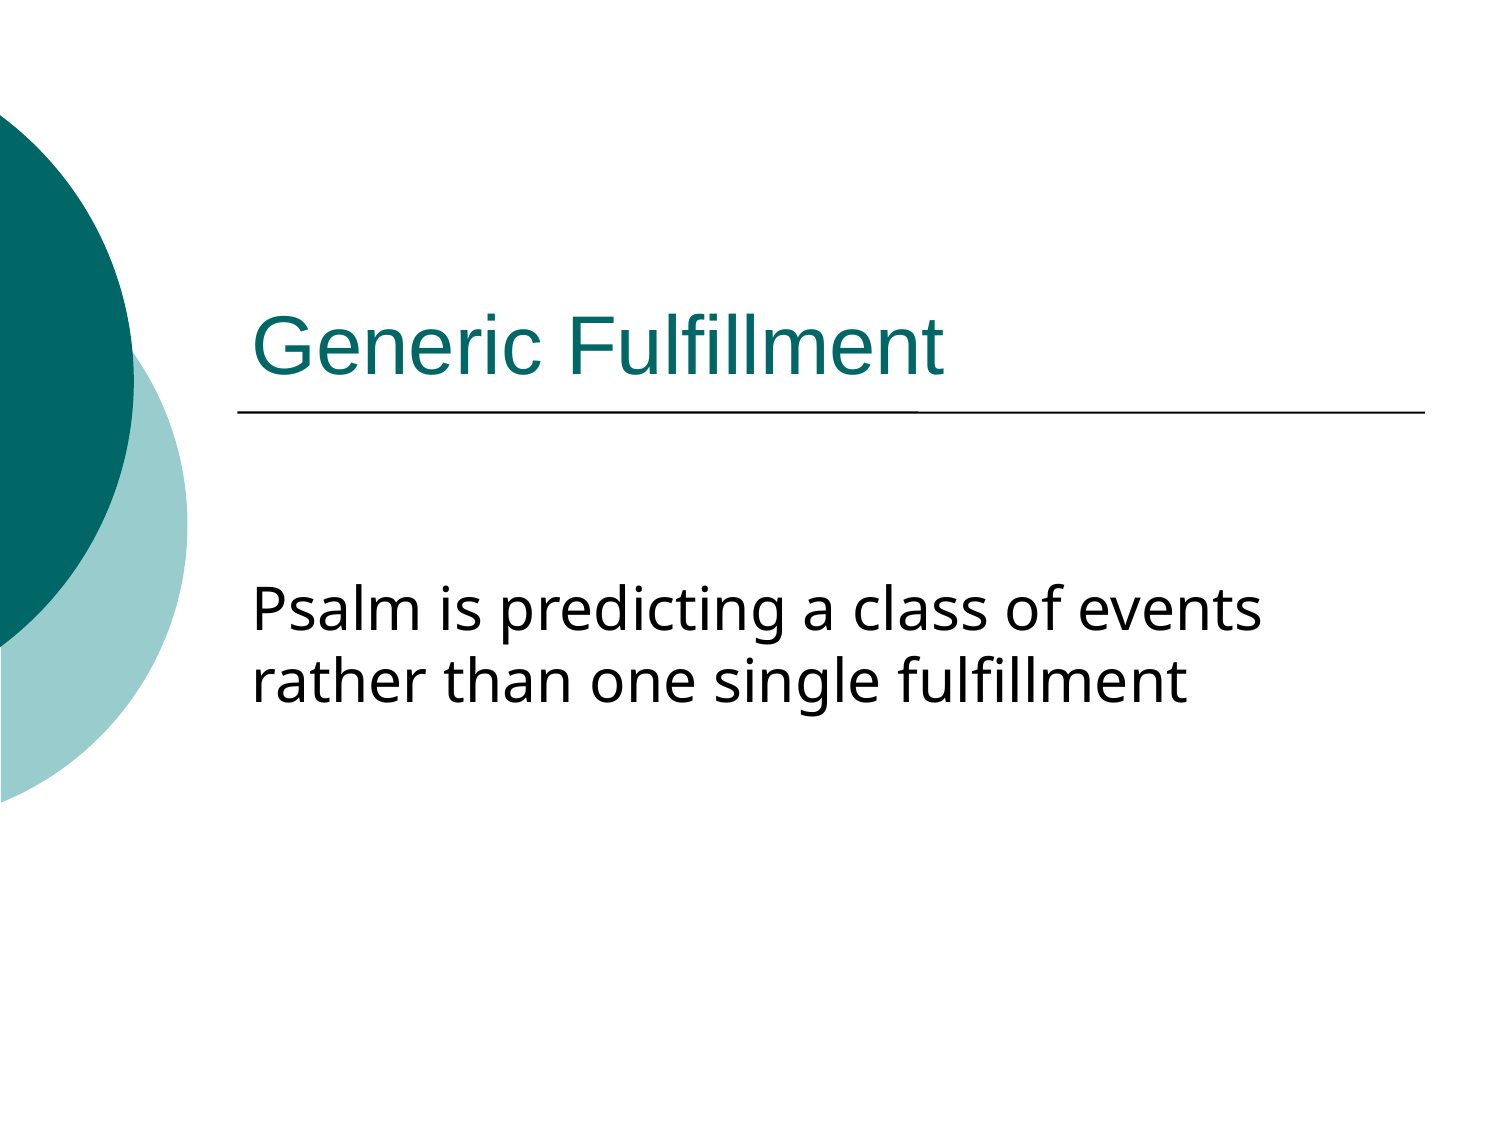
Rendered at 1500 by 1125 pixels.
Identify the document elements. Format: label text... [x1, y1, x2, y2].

title Generic Fulfillment [236, 161, 1425, 399]
subtitle Psalm is predicting a class of events rather than one single fulfillment [236, 562, 1425, 850]
